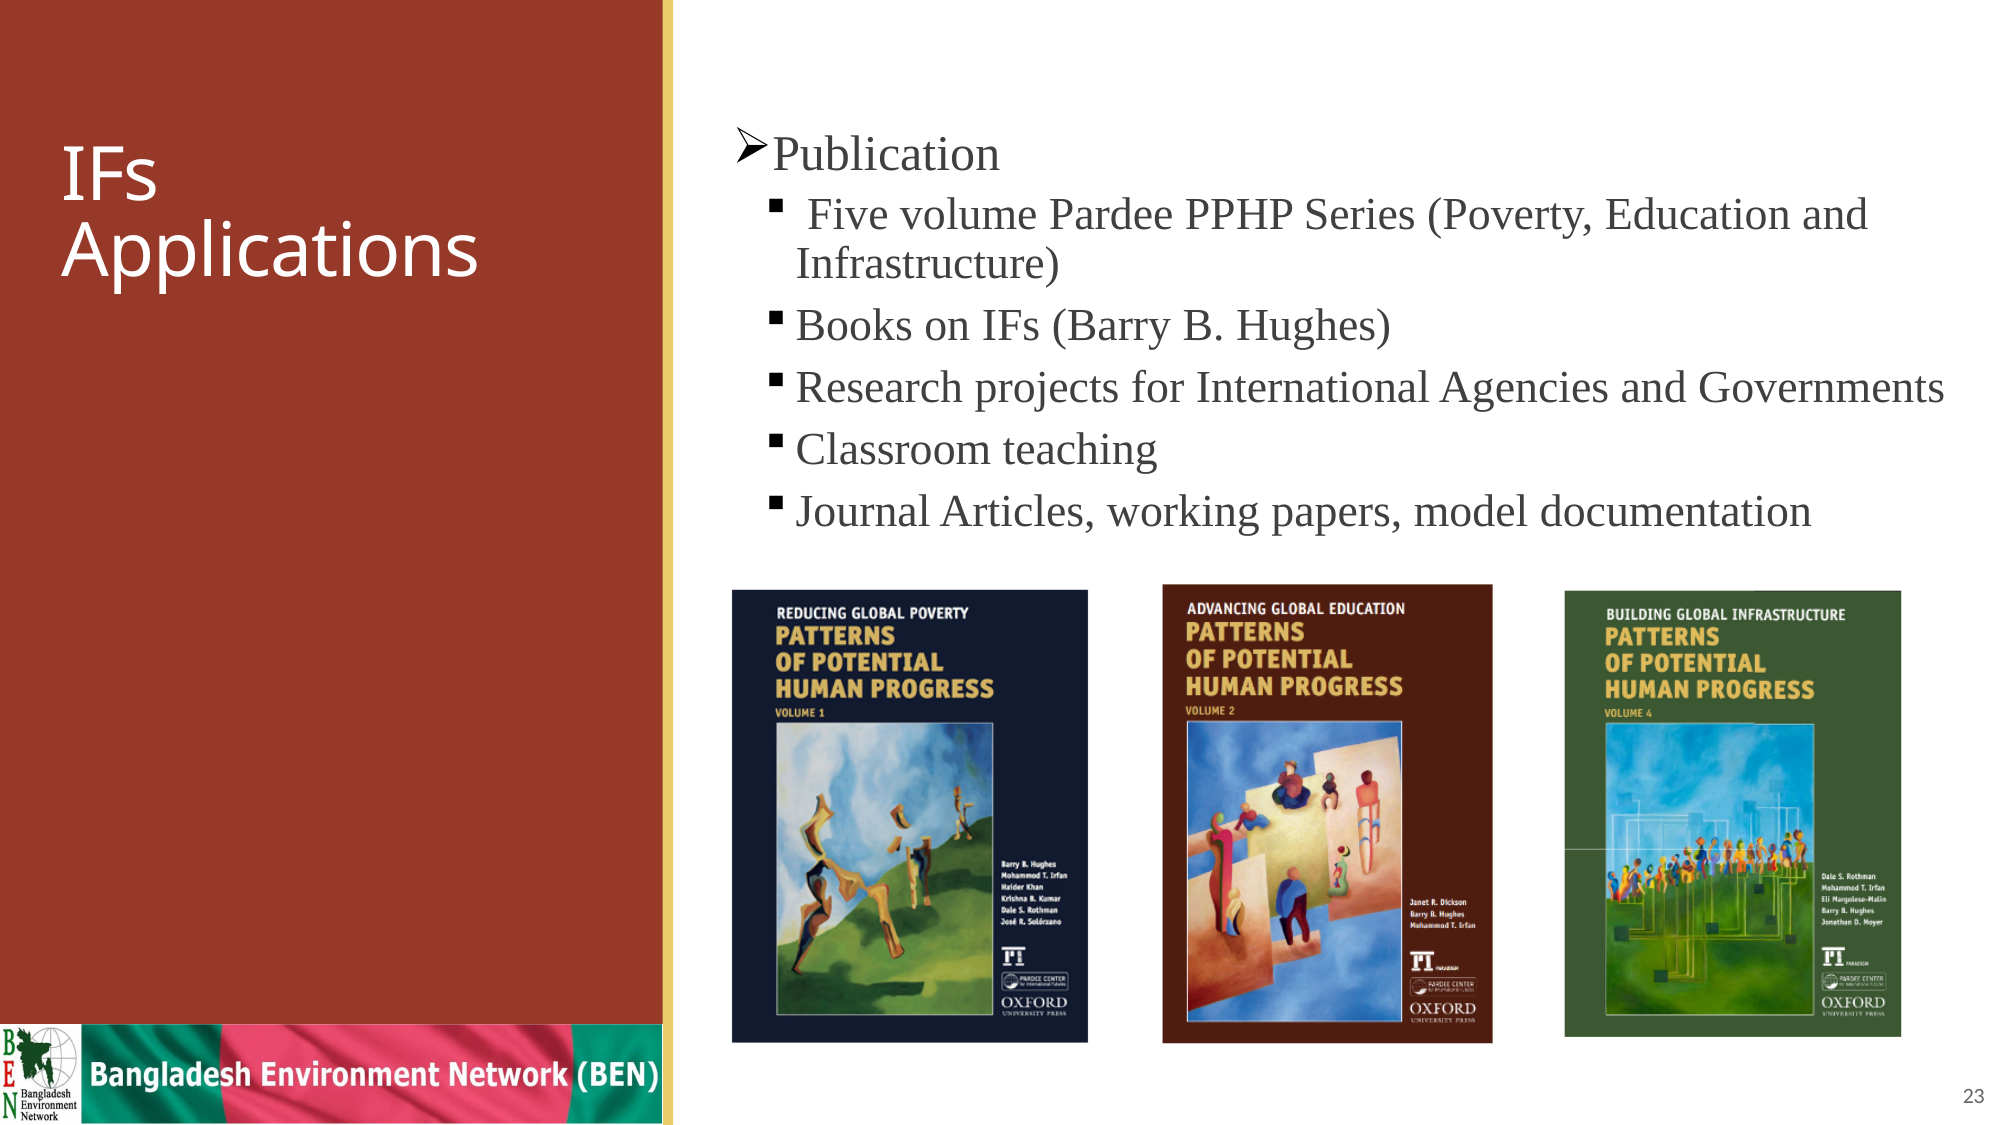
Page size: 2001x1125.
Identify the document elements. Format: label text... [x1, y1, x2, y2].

slide_number 23 [1784, 1065, 2000, 1125]
picture [0, 1024, 663, 1125]
picture [725, 583, 1095, 1052]
picture [1155, 581, 1496, 1049]
list Publication Five volume Pardee PPHP Series (Poverty, Education and Infrastructure) Books on IFs (Barry B. Hughes) Research projects for International Agencies and Governments Classroom teaching Journal Articles, working papers, model documentation [732, 120, 1949, 983]
picture [1557, 583, 1909, 1046]
title IFs Applications [46, 97, 600, 300]
